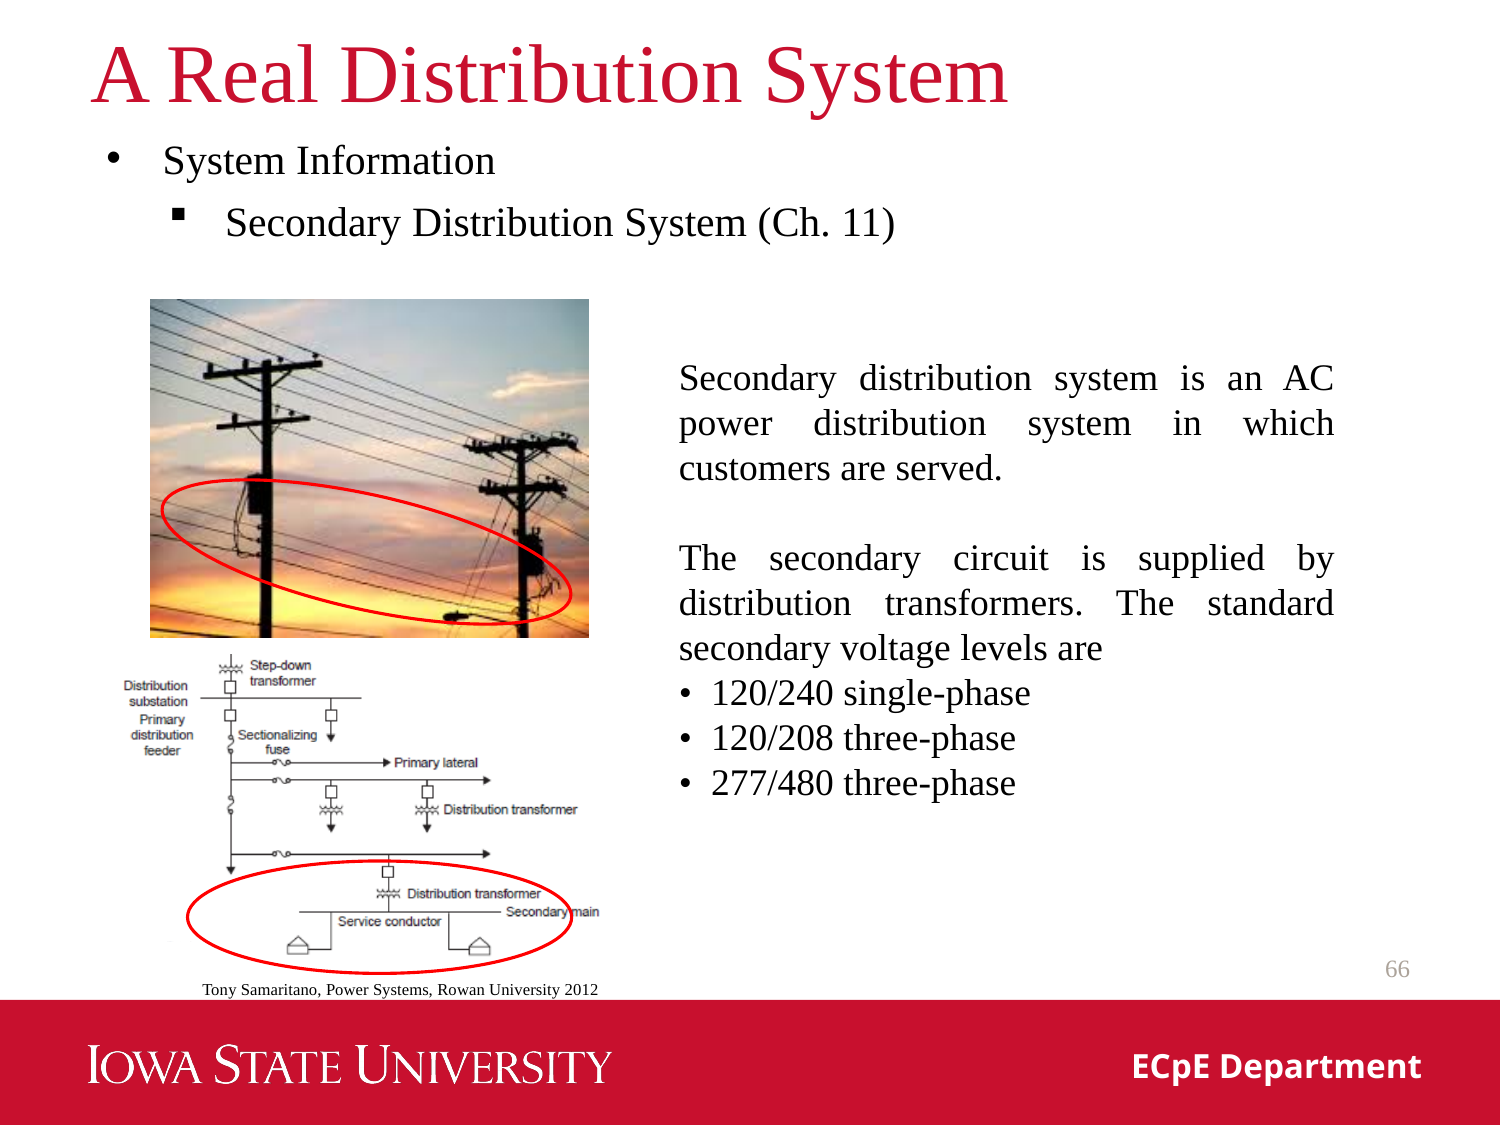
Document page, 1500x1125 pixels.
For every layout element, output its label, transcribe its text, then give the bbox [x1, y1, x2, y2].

text_box Tony Samaritano, Power Systems, Rowan University 2012 [187, 971, 747, 1007]
text_box Secondary distribution system is an AC power distribution system in which customers are served. The secondary circuit is supplied by distribution transformers. The standard secondary voltage levels are • 120/240 single-phase • 120/208 three-phase • 277/480 three-phase [663, 345, 1350, 856]
slide_number 66 [1074, 937, 1425, 998]
picture [87, 1044, 613, 1088]
text_box Secondary Distribution System (Ch. 11) [153, 187, 912, 253]
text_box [149, 299, 590, 638]
text_box System Information [91, 125, 1038, 190]
title A Real Distribution System [75, 24, 1351, 113]
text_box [112, 653, 613, 974]
list ECpE Department [1037, 1037, 1438, 1101]
